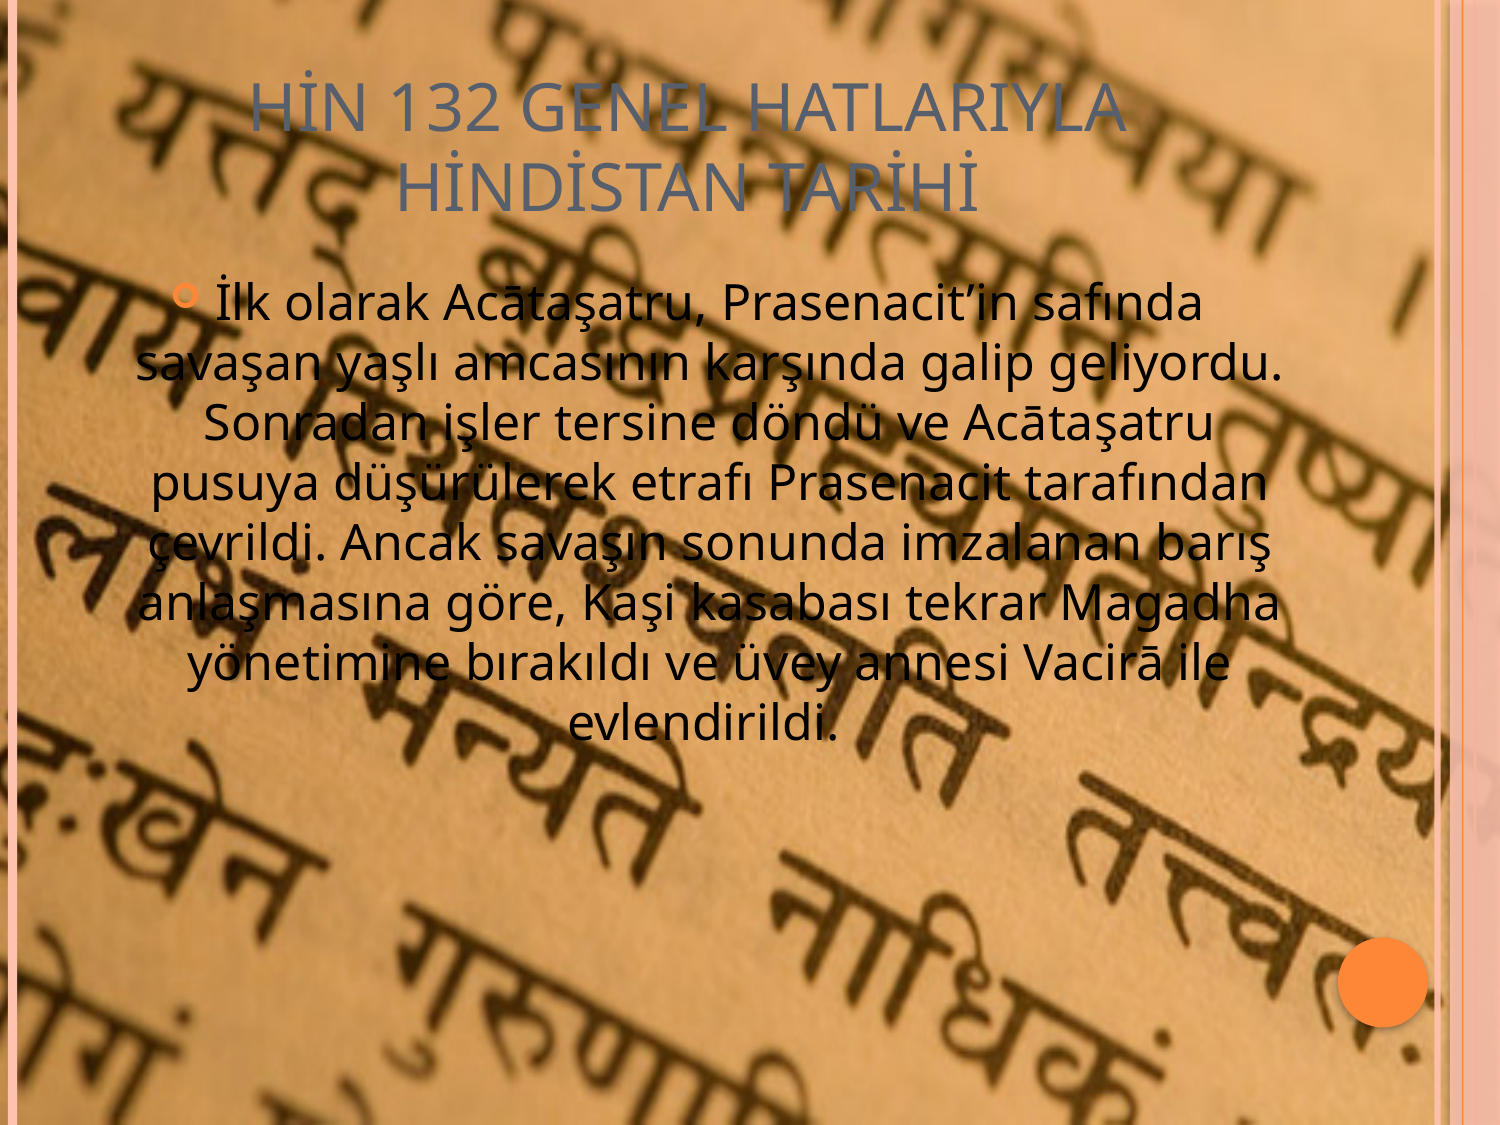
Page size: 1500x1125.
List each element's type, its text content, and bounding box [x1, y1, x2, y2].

picture [1441, 0, 1449, 1125]
list İlk olarak Acātaşatru, Prasenacit’in safında savaşan yaşlı amcasının karşında galip geliyordu. Sonradan işler tersine döndü ve Acātaşatru pusuya düşürülerek etrafı Prasenacit tarafından çevrildi. Ancak savaşın sonunda imzalanan barış anlaşmasına göre, Kaşi kasabası tekrar Magadha yönetimine bırakıldı ve üvey annesi Vacirā ile evlendirildi. [75, 262, 1300, 1062]
title HİN 132 GENEL HATLARIYLA HİNDİSTAN TARİHİ [75, 45, 1300, 233]
picture [0, 0, 7, 1125]
picture [18, 0, 1434, 1125]
